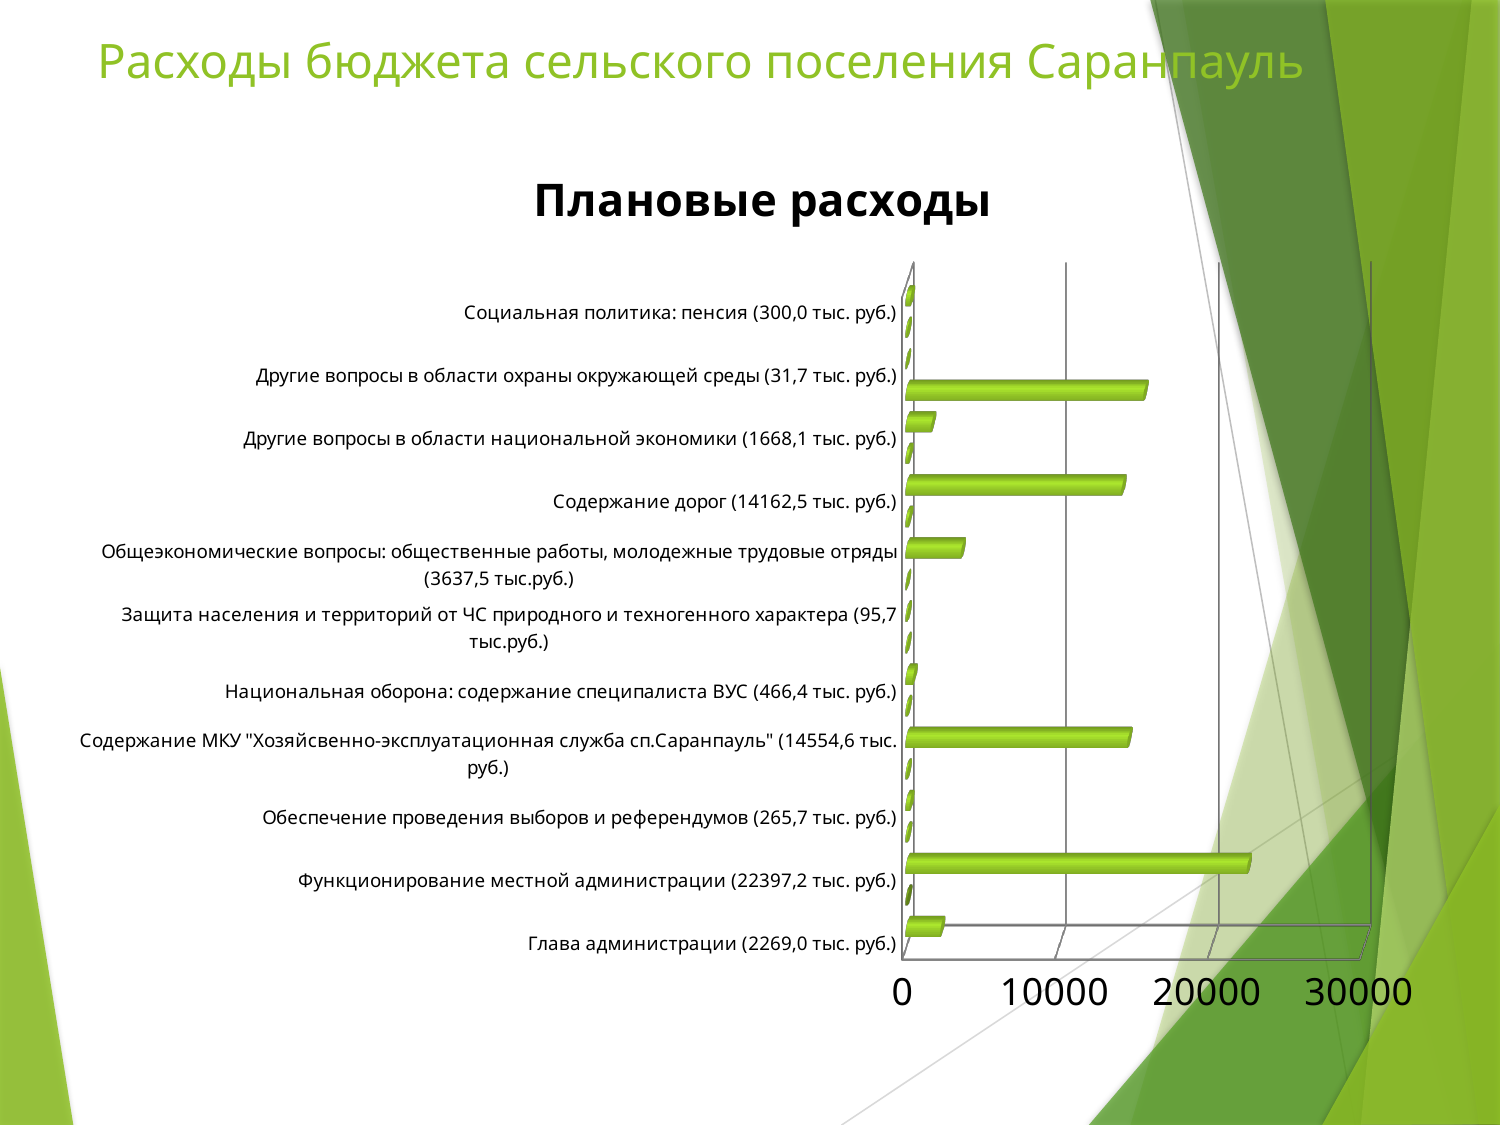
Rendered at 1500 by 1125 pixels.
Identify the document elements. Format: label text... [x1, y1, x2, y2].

chart [74, 128, 1452, 1036]
title Расходы бюджета сельского поселения Саранпауль [82, 23, 1432, 96]
